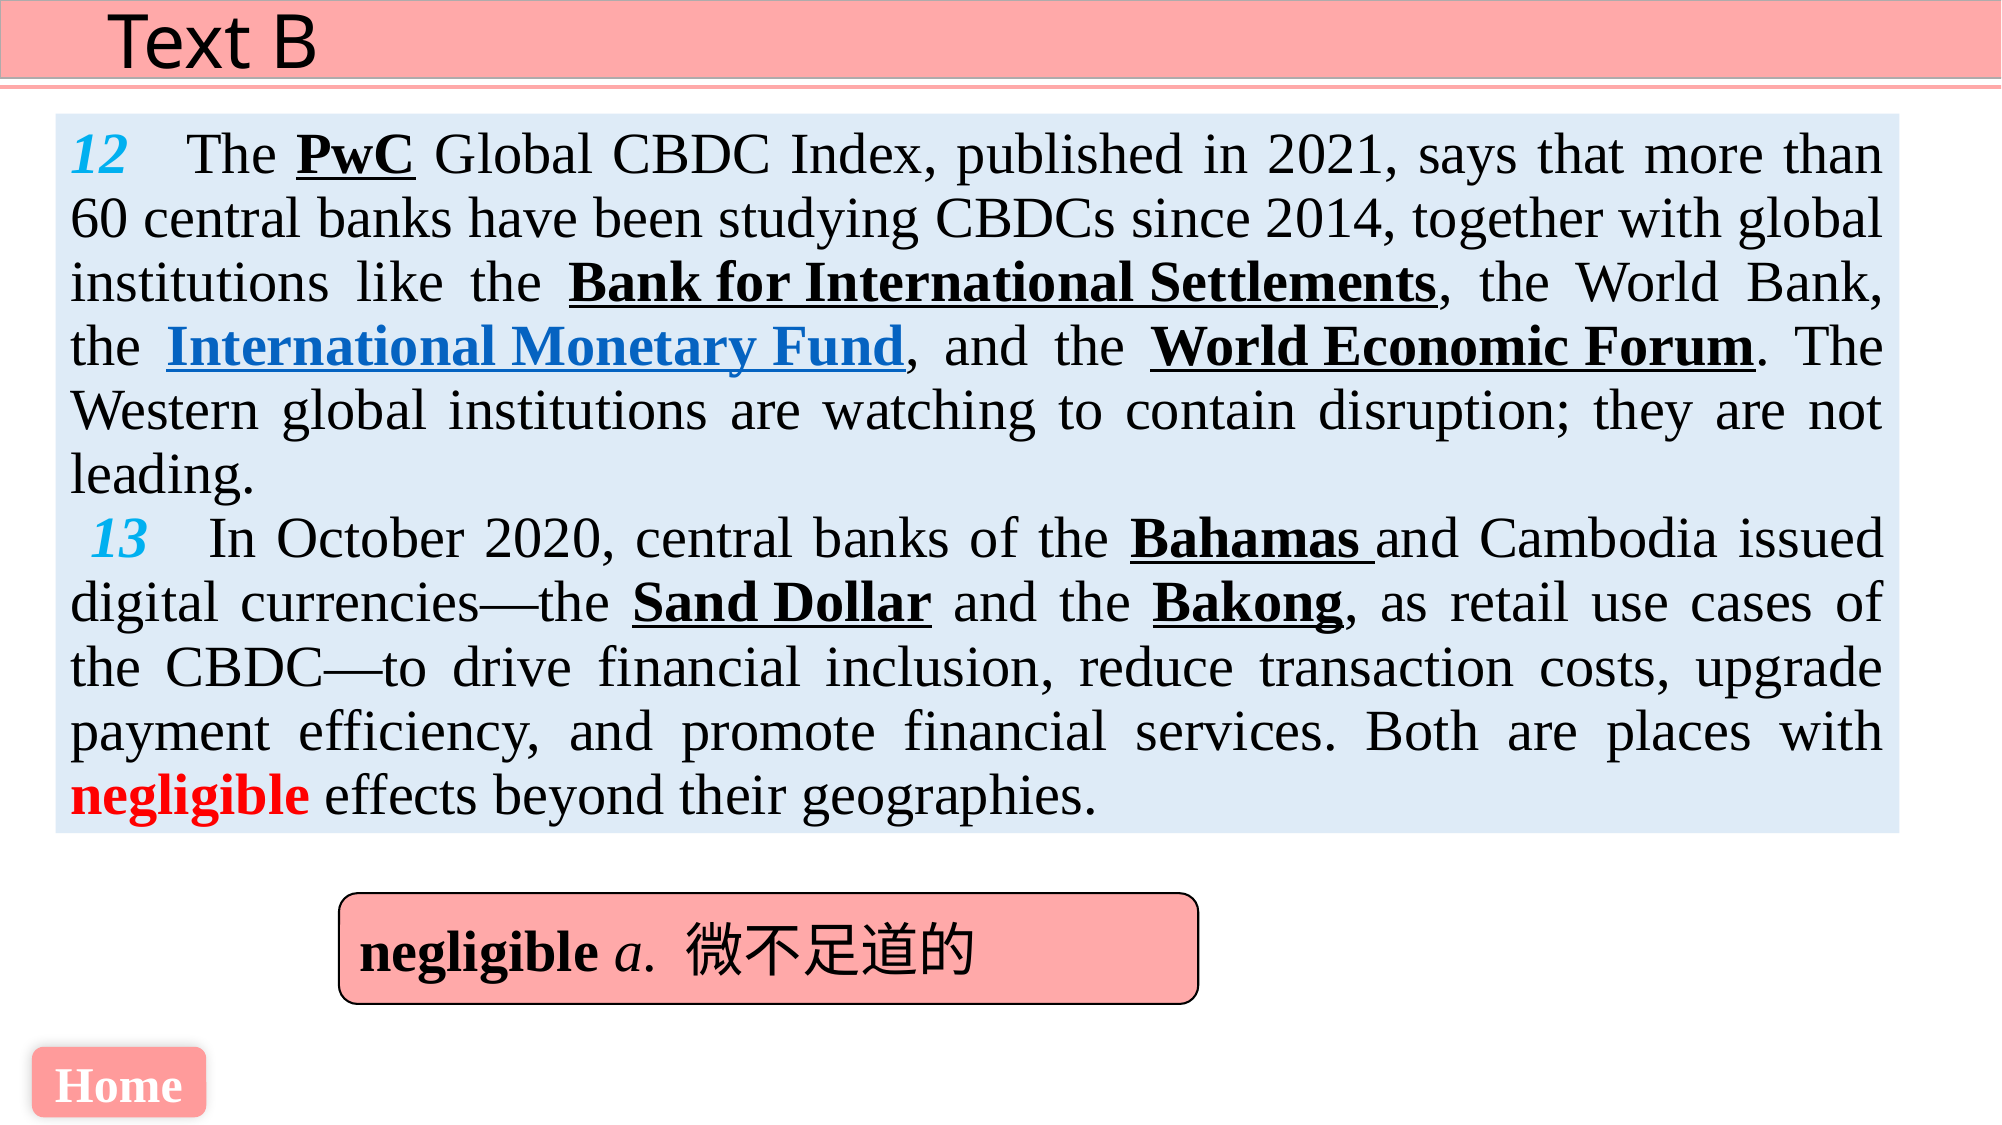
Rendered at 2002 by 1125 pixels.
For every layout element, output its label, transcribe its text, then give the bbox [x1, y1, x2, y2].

text_box 12 The PwC Global CBDC Index, published in 2021, says that more than 60 central banks have been studying CBDCs since 2014, together with global institutions like the Bank for International Settlements, the World Bank, the International Monetary Fund, and the World Economic Forum. The Western global institutions are watching to contain disruption; they are not leading. 13 In October 2020, central banks of the Bahamas and Cambodia issued digital currencies—the Sand Dollar and the Bakong, as retail use cases of the CBDC—to drive financial inclusion, reduce transaction costs, upgrade payment efficiency, and promote financial services. Both are places with negligible effects beyond their geographies. [55, 113, 1900, 834]
text_box negligible a. 微不足道的 [337, 892, 1200, 1005]
text_box [66, 750, 320, 824]
